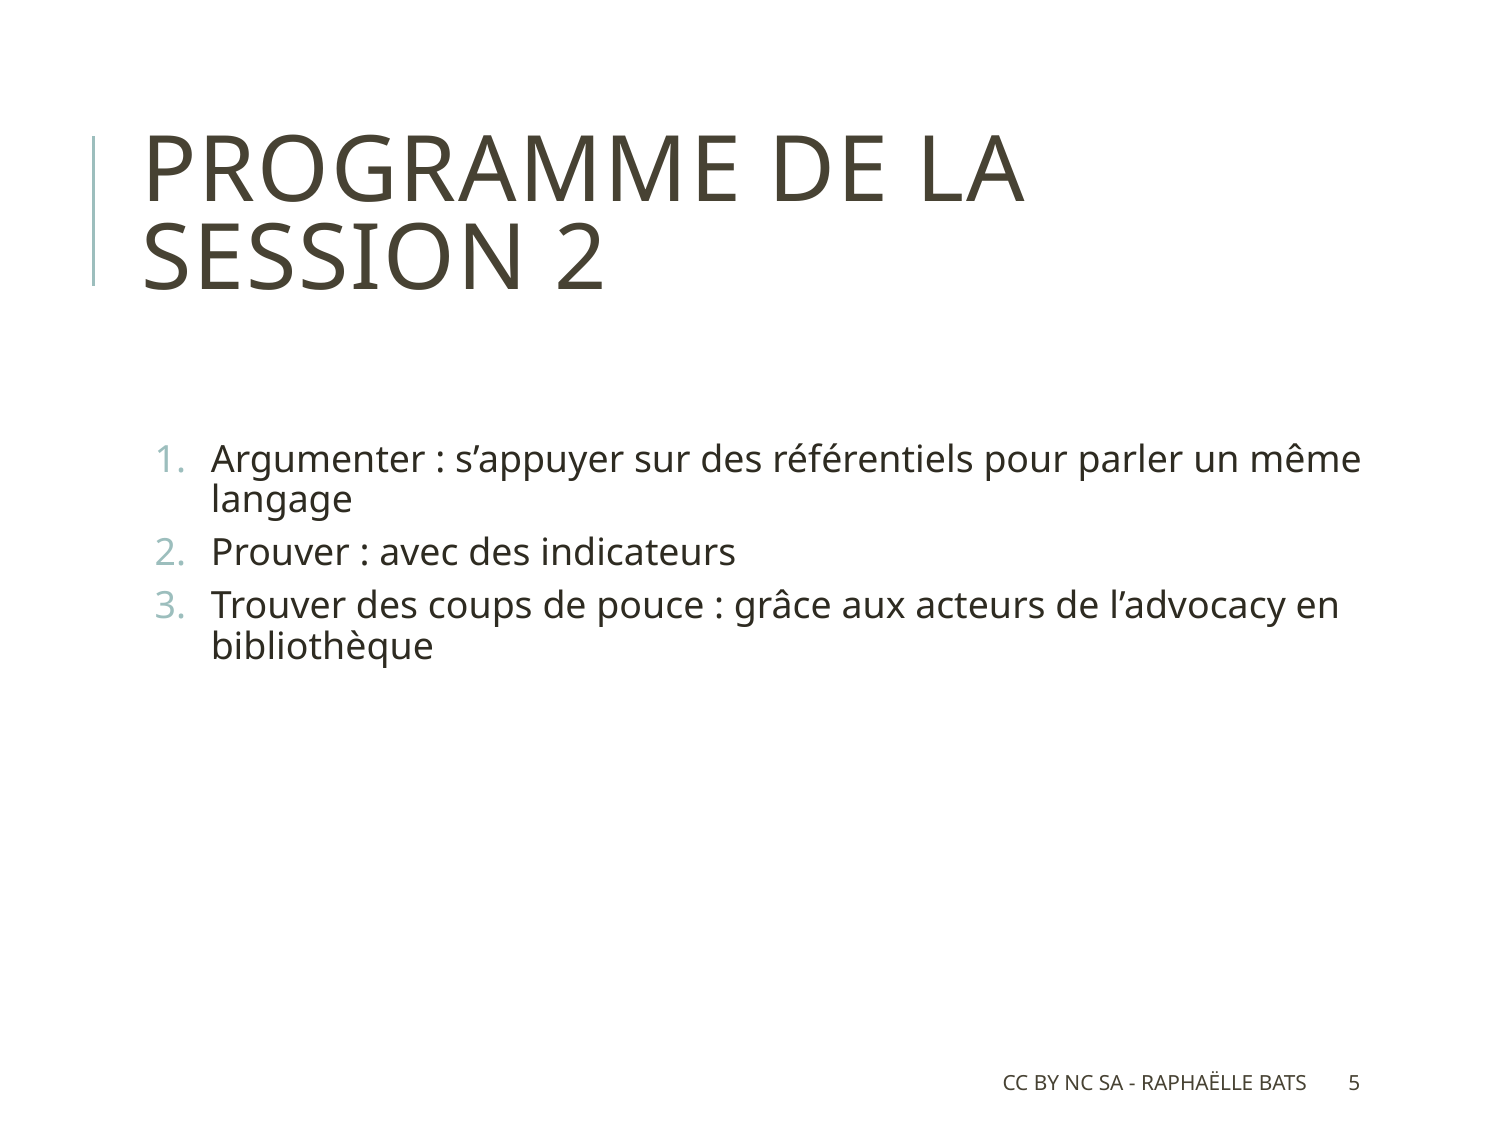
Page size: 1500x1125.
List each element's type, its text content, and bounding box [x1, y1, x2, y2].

footer CC BY NC SA - Raphaëlle Bats [595, 1061, 1322, 1107]
title Programme de la session 2 [126, 96, 1322, 342]
list Argumenter : s’appuyer sur des référentiels pour parler un même langage Prouver : avec des indicateurs Trouver des coups de pouce : grâce aux acteurs de l’advocacy en bibliothèque [126, 432, 1388, 1035]
slide_number 5 [1333, 1061, 1454, 1107]
